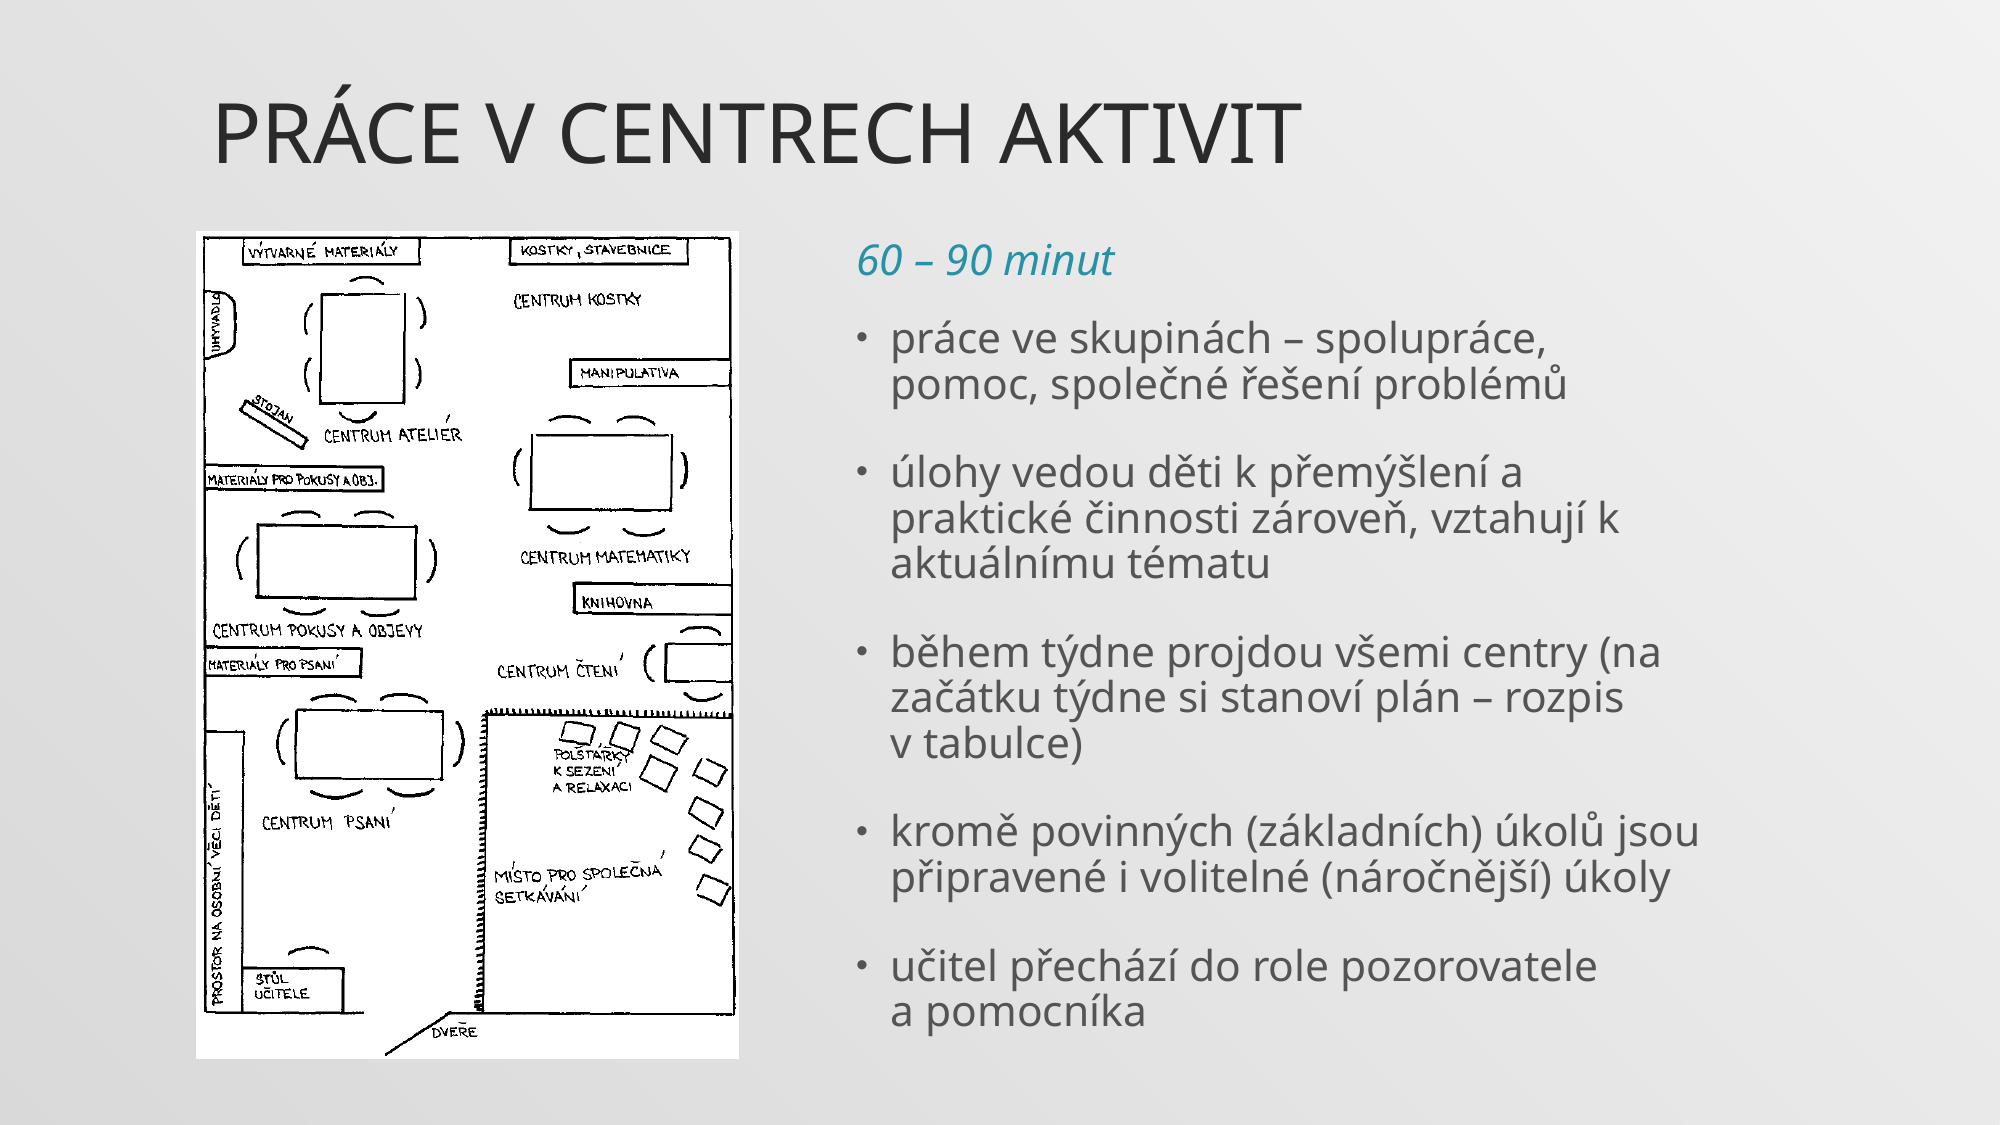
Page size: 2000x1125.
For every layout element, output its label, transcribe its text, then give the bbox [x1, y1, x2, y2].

title práce v centrech aktivit [196, 0, 1797, 190]
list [196, 231, 739, 1059]
list 60 – 90 minut práce ve skupinách – spolupráce, pomoc, společné řešení problémů úlohy vedou děti k přemýšlení a praktické činnosti zároveň, vztahují k aktuálnímu tématu během týdne projdou všemi centry (na začátku týdne si stanoví plán – rozpis v tabulce) kromě povinných (základních) úkolů jsou připravené i volitelné (náročnější) úkoly učitel přechází do role pozorovatele a pomocníka [834, 231, 1721, 1083]
